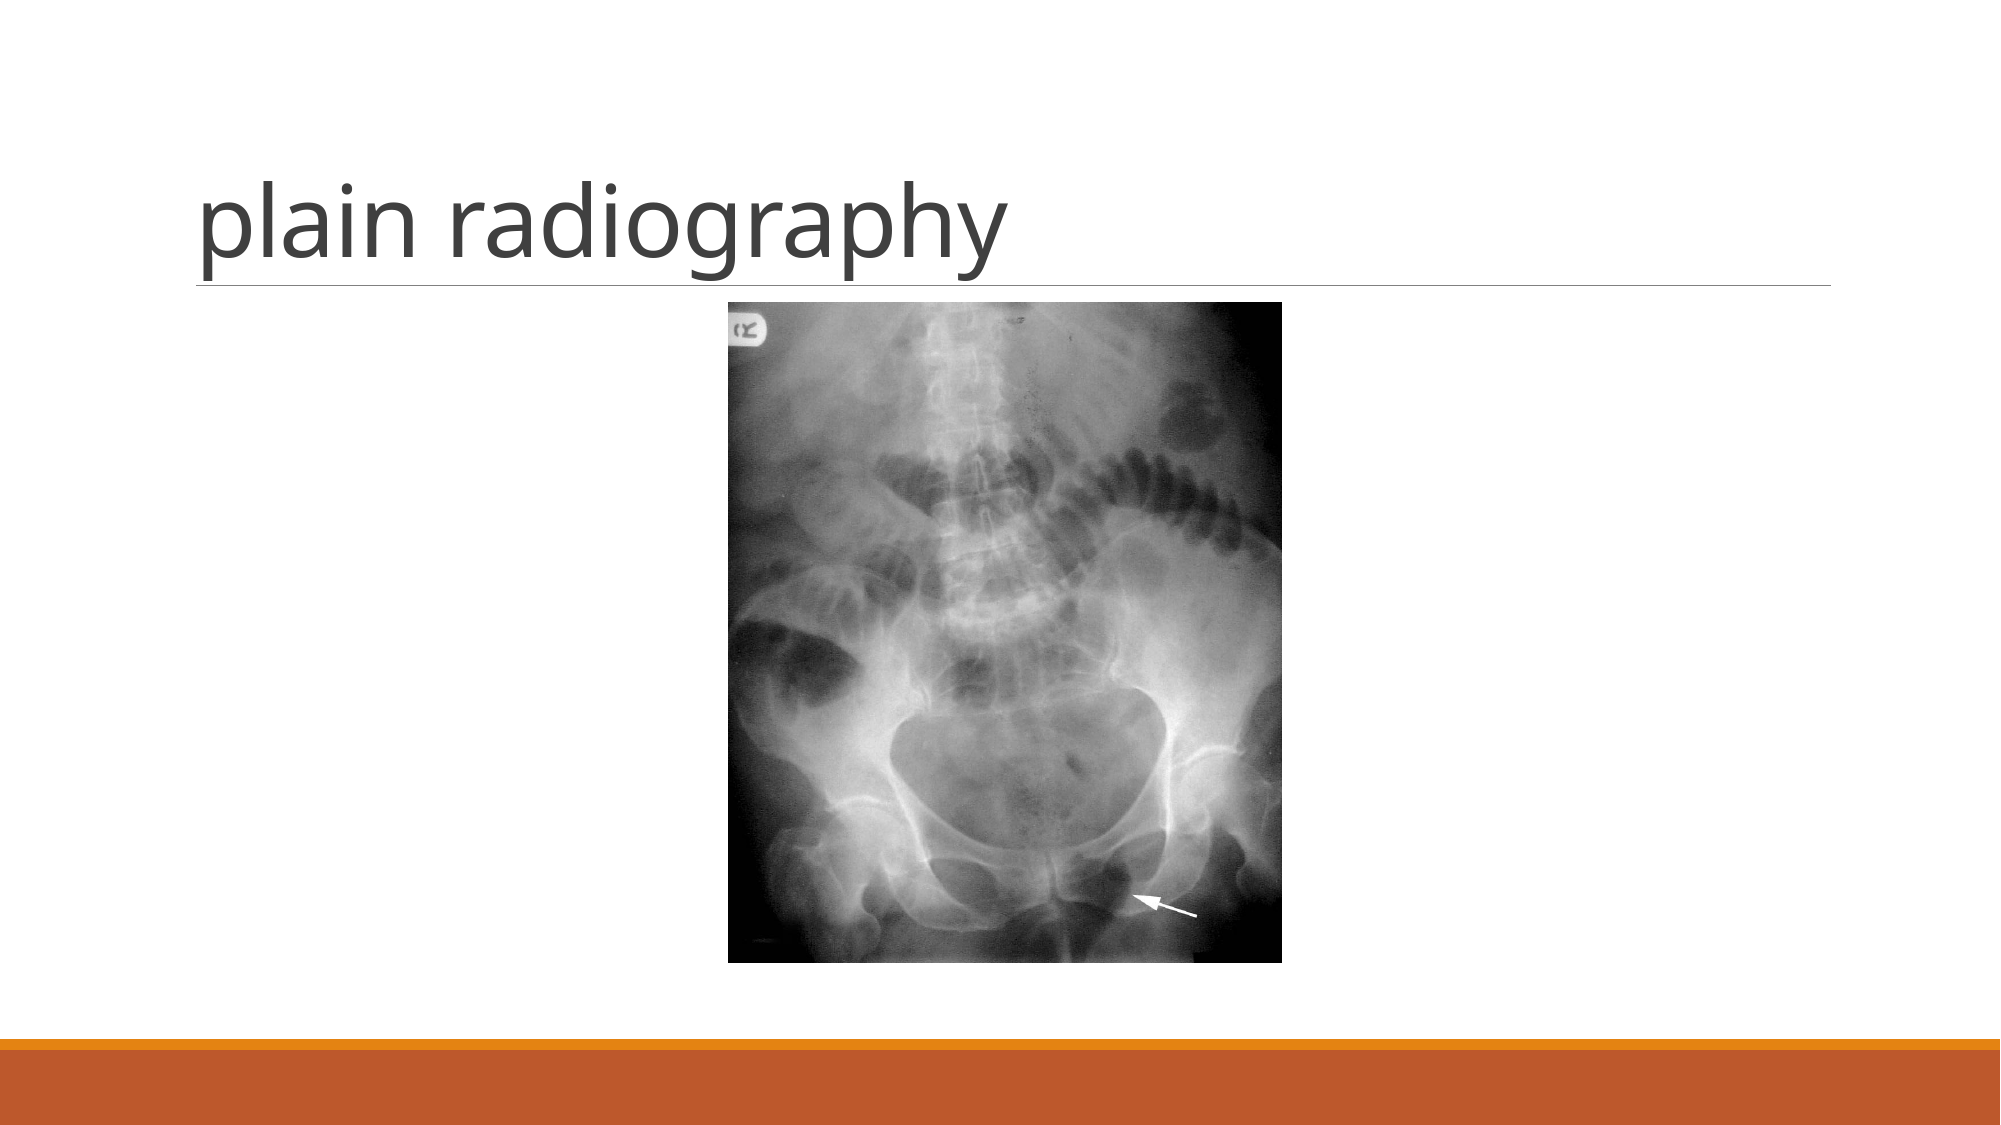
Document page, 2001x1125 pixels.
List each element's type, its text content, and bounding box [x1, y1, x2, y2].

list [727, 302, 1283, 964]
title plain radiography [180, 47, 1830, 285]
